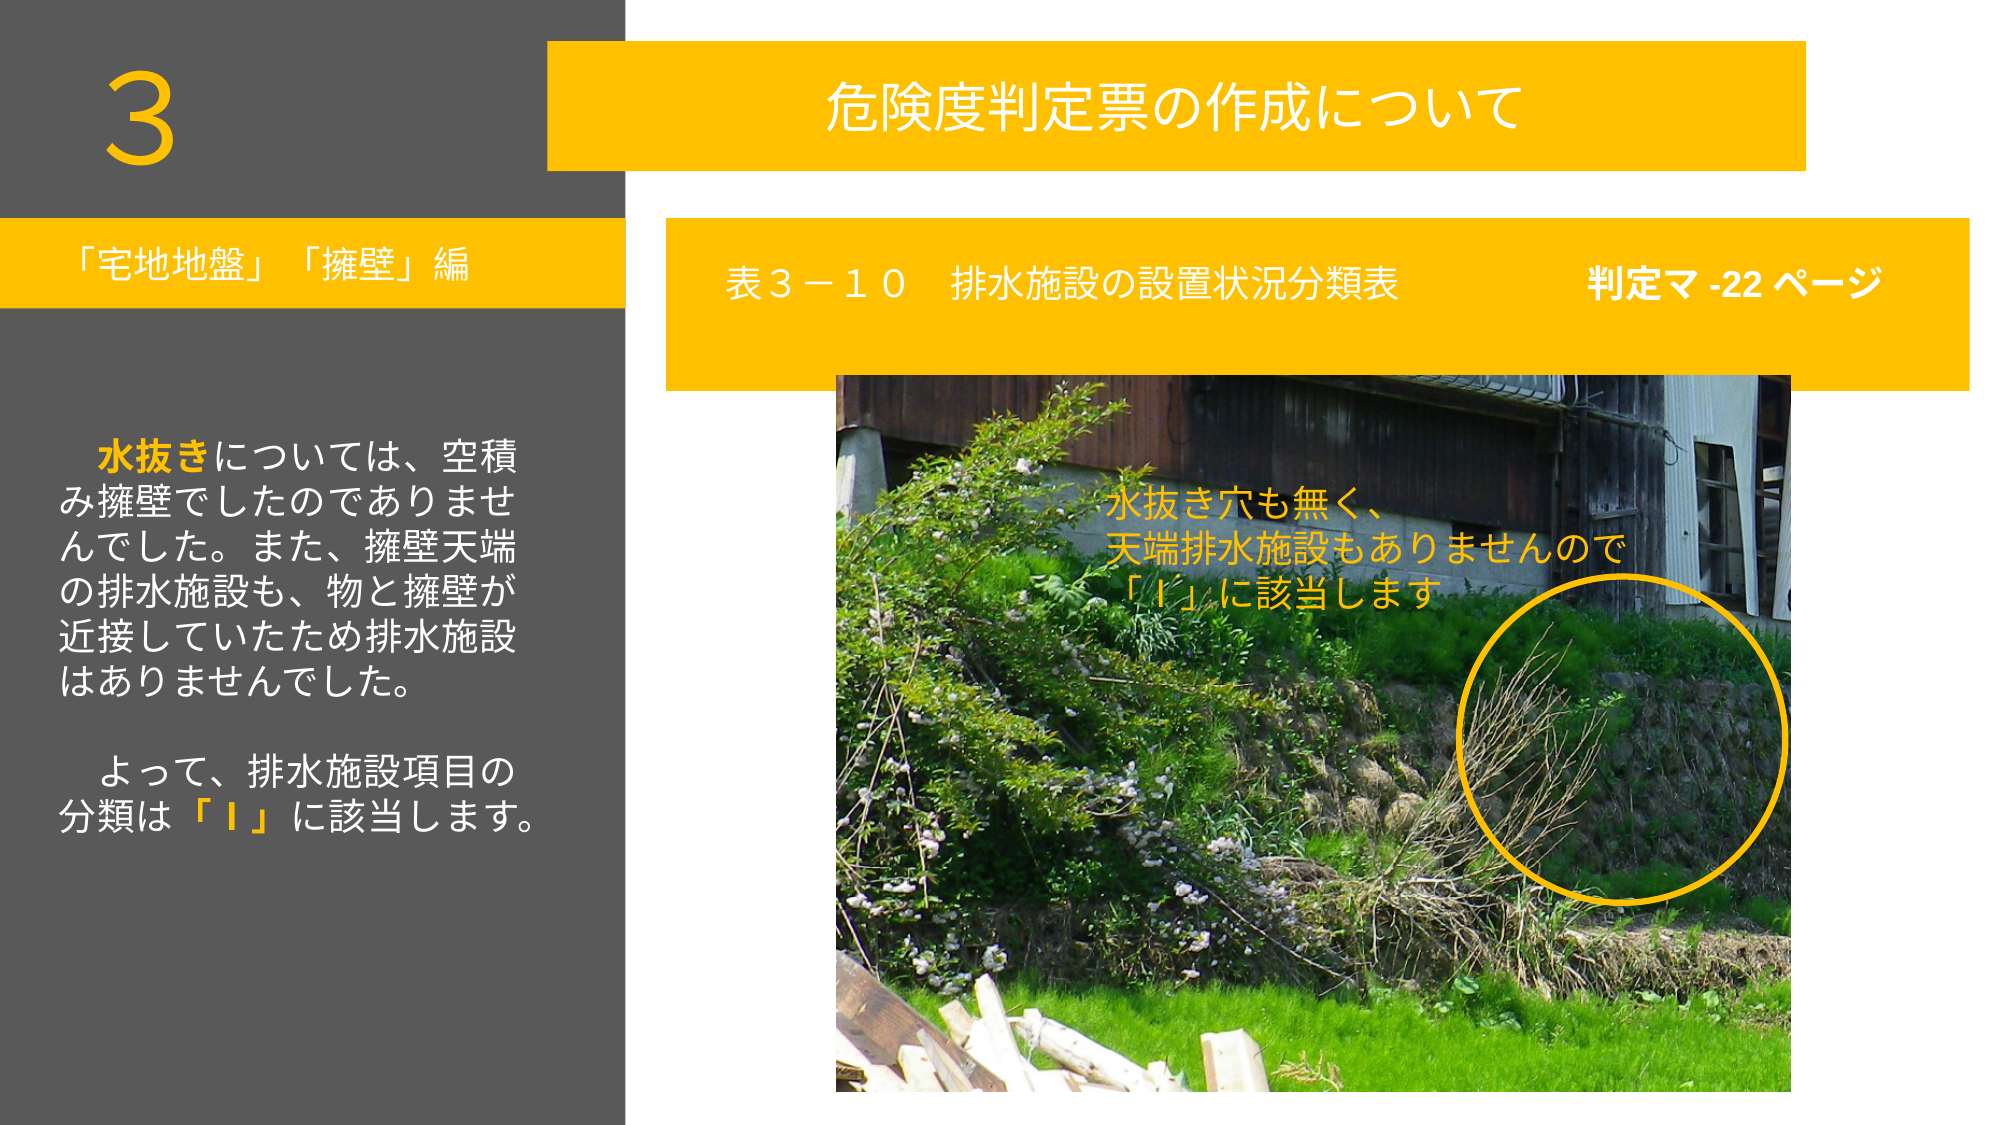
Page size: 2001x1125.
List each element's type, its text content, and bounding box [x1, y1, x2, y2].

text_box 表３－１０ 排水施設の設置状況分類表 判定マ-22ページ [666, 218, 1970, 391]
text_box 「宅地地盤」「擁壁」編 [0, 218, 626, 309]
text_box 危険度判定票の作成について [547, 41, 1807, 172]
text_box 水抜きについては、空積み擁壁でしたのでありませんでした。また、擁壁天端の排水施設も、物と擁壁が近接していたため排水施設はありませんでした。 よって、排水施設項目の分類は「Ⅰ」に該当します。 [0, 392, 577, 1060]
picture [836, 375, 1791, 1092]
text_box [0, 0, 626, 218]
text_box [0, 309, 626, 1125]
text_box ３ [26, 21, 259, 208]
